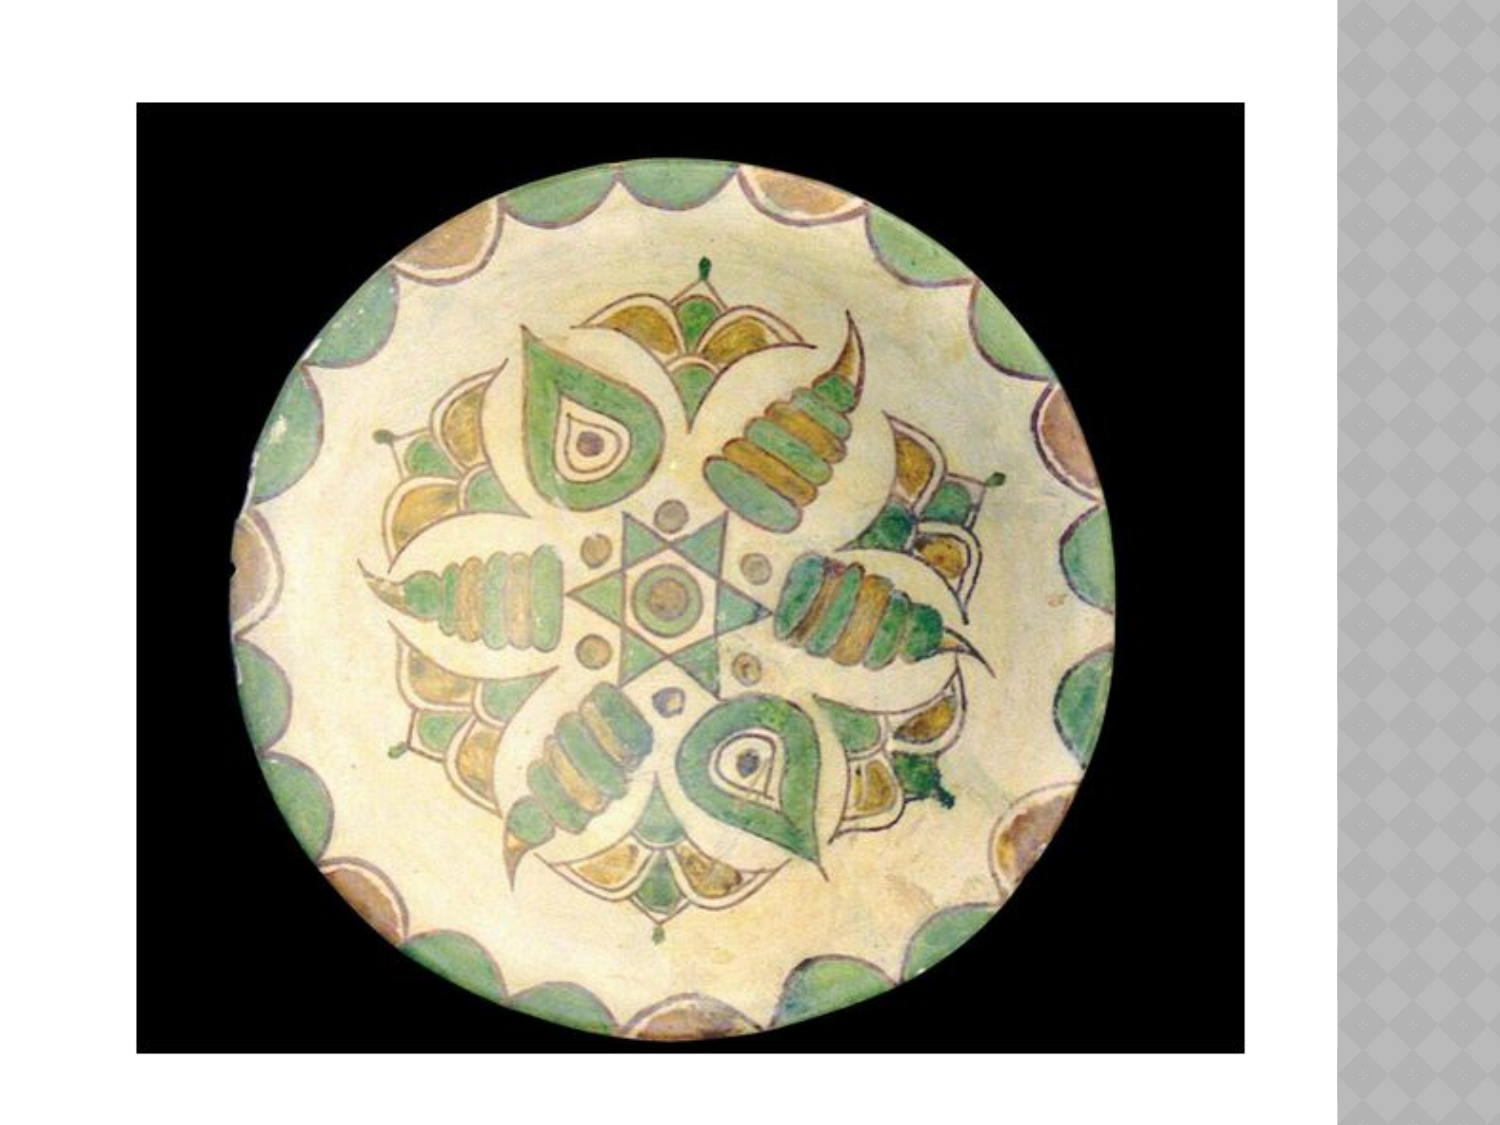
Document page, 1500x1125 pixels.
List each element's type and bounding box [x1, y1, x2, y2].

list [135, 101, 1247, 1056]
